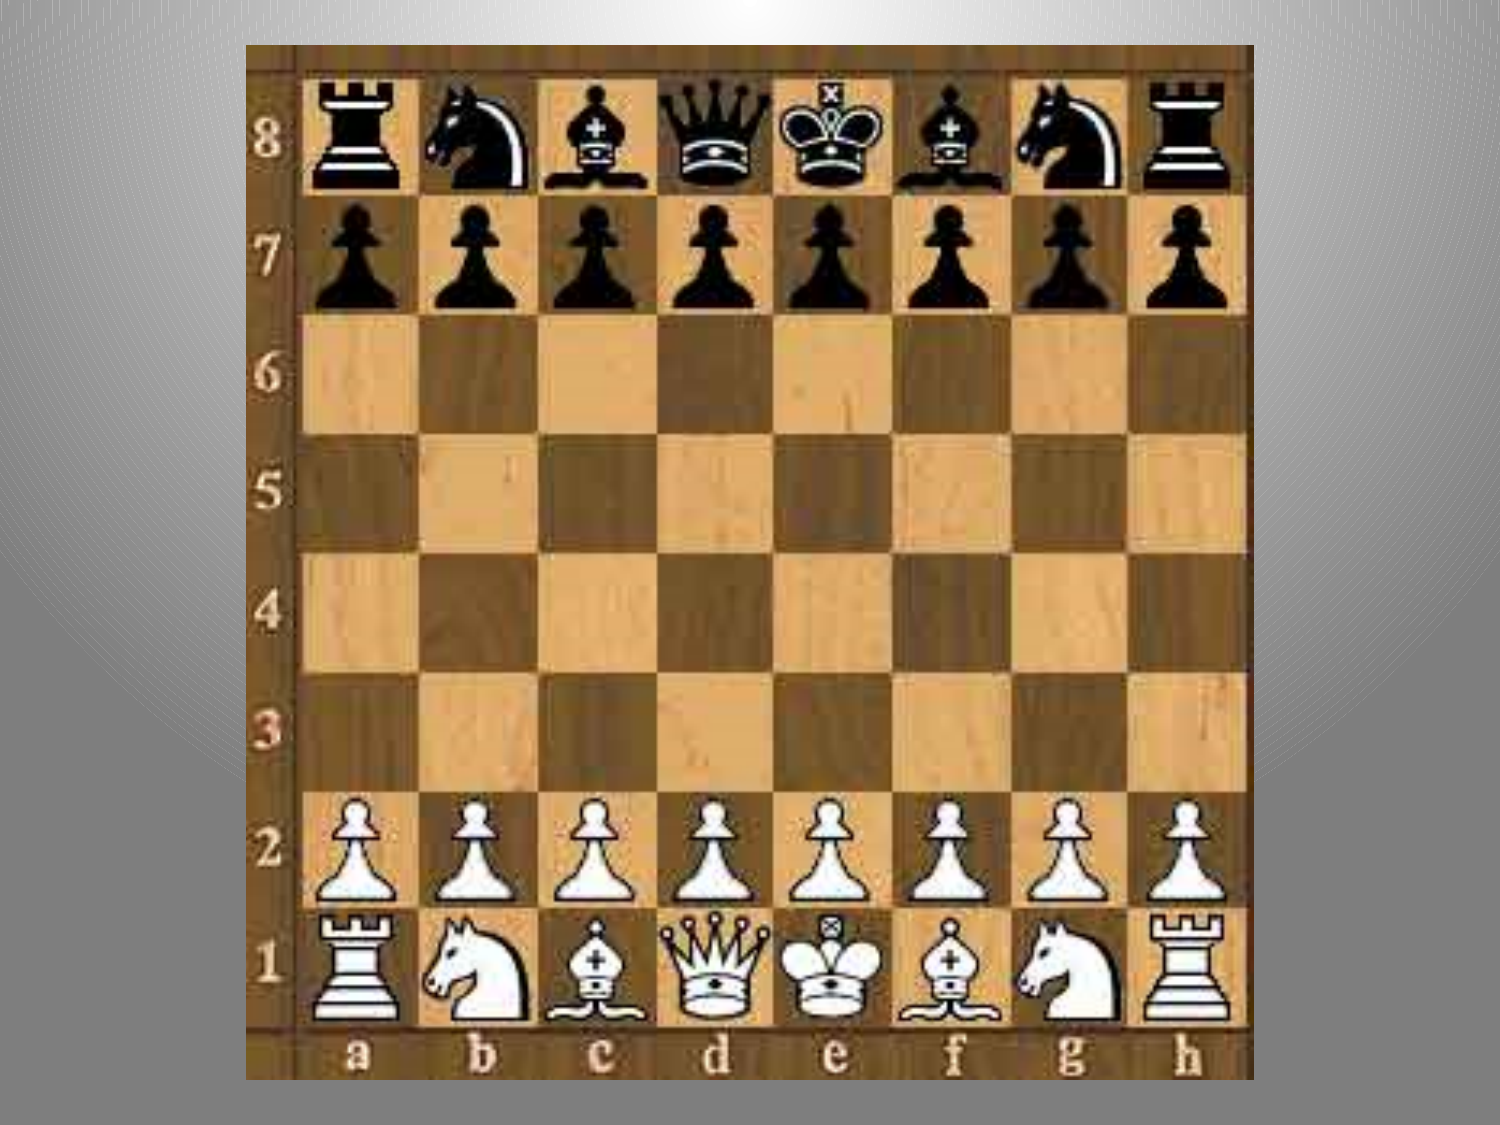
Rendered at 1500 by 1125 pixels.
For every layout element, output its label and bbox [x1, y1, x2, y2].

picture [245, 45, 1255, 1080]
